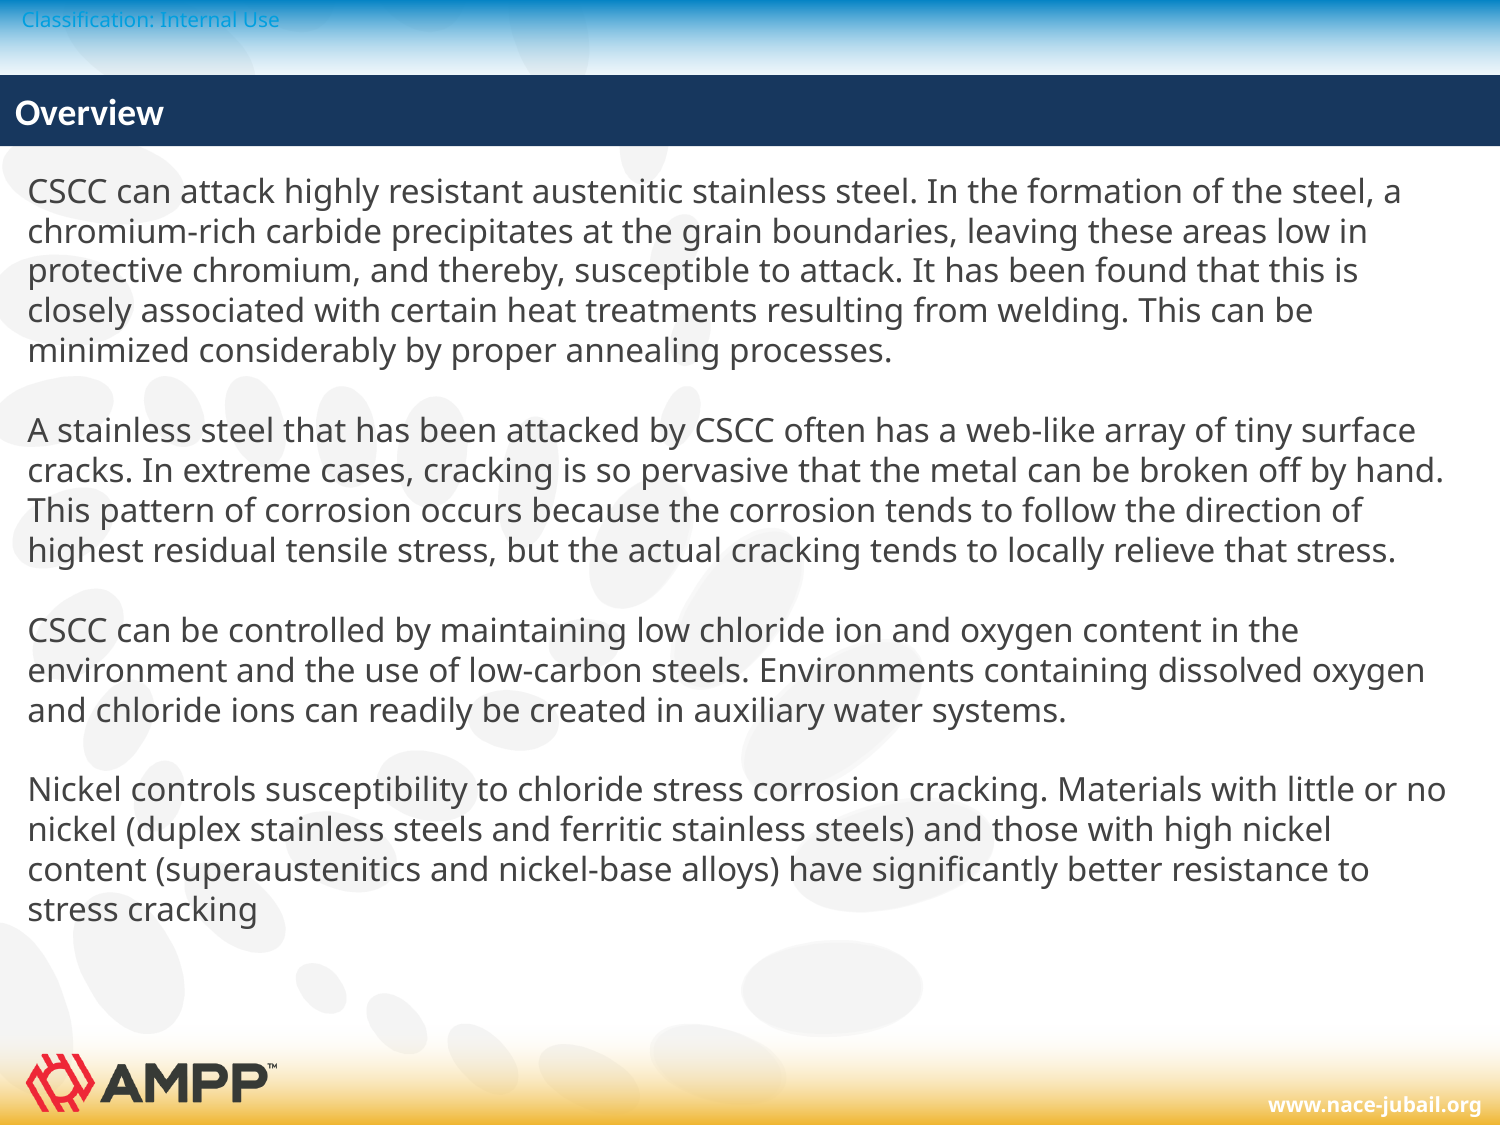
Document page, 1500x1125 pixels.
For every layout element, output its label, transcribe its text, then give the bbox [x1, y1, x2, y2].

text_box CSCC can attack highly resistant austenitic stainless steel. In the formation of the steel, a chromium-rich carbide precipitates at the grain boundaries, leaving these areas low in protective chromium, and thereby, susceptible to attack. It has been found that this is closely associated with certain heat treatments resulting from welding. This can be minimized considerably by proper annealing processes. A stainless steel that has been attacked by CSCC often has a web-like array of tiny surface cracks. In extreme cases, cracking is so pervasive that the metal can be broken off by hand. This pattern of corrosion occurs because the corrosion tends to follow the direction of highest residual tensile stress, but the actual cracking tends to locally relieve that stress. CSCC can be controlled by maintaining low chloride ion and oxygen content in the environment and the use of low-carbon steels. Environments containing dissolved oxygen and chloride ions can readily be created in auxiliary water systems. Nickel controls susceptibility to chloride stress corrosion cracking. Materials with little or no nickel (duplex stainless steels and ferritic stainless steels) and those with high nickel content (superaustenitics and nickel-base alloys) have significantly better resistance to stress cracking [12, 162, 1475, 981]
picture [24, 1052, 278, 1113]
title Overview [0, 75, 1500, 147]
